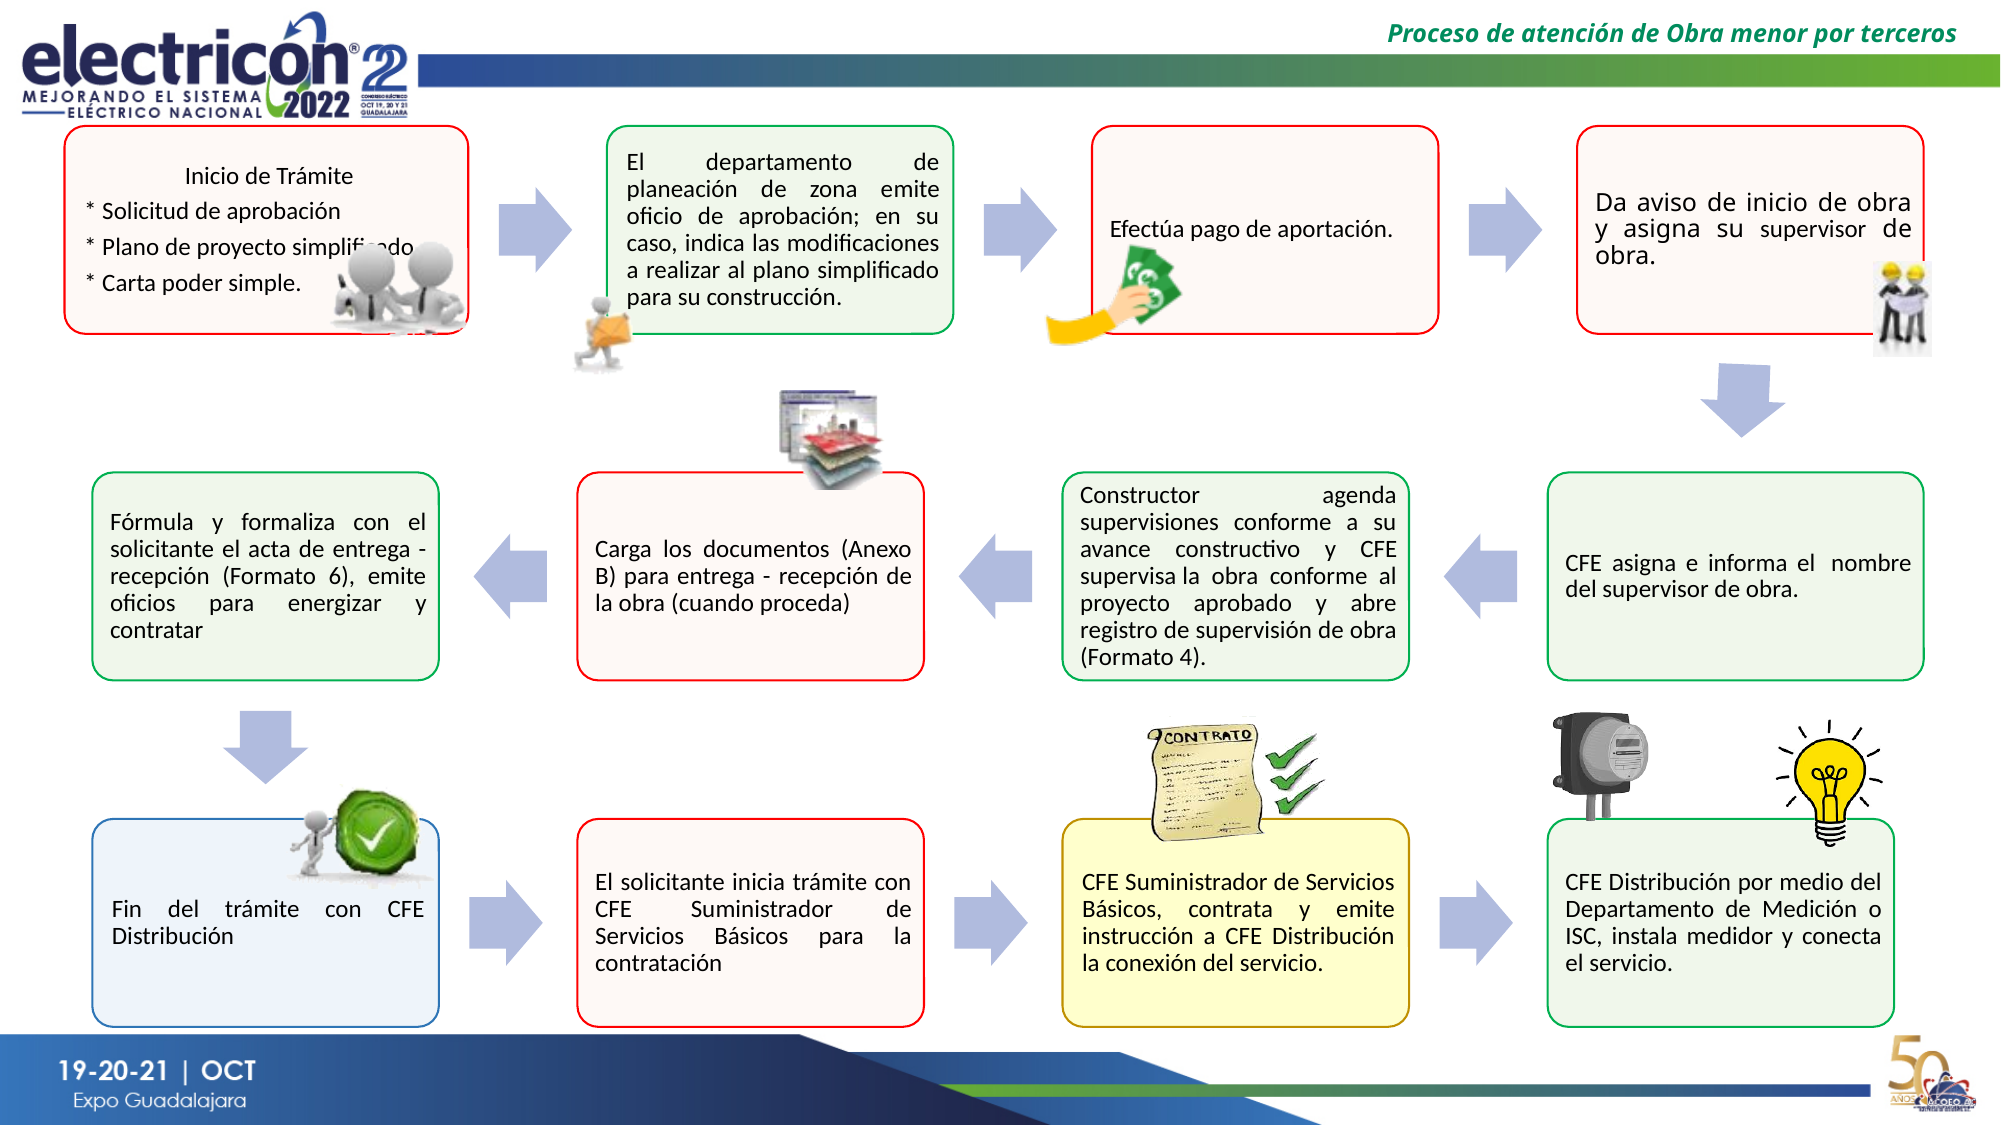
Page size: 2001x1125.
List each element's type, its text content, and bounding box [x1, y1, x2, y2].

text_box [15, 125, 1973, 1028]
picture [0, 0, 2001, 1125]
text_box Proceso de atención de Obra menor por terceros [1059, 9, 1973, 55]
